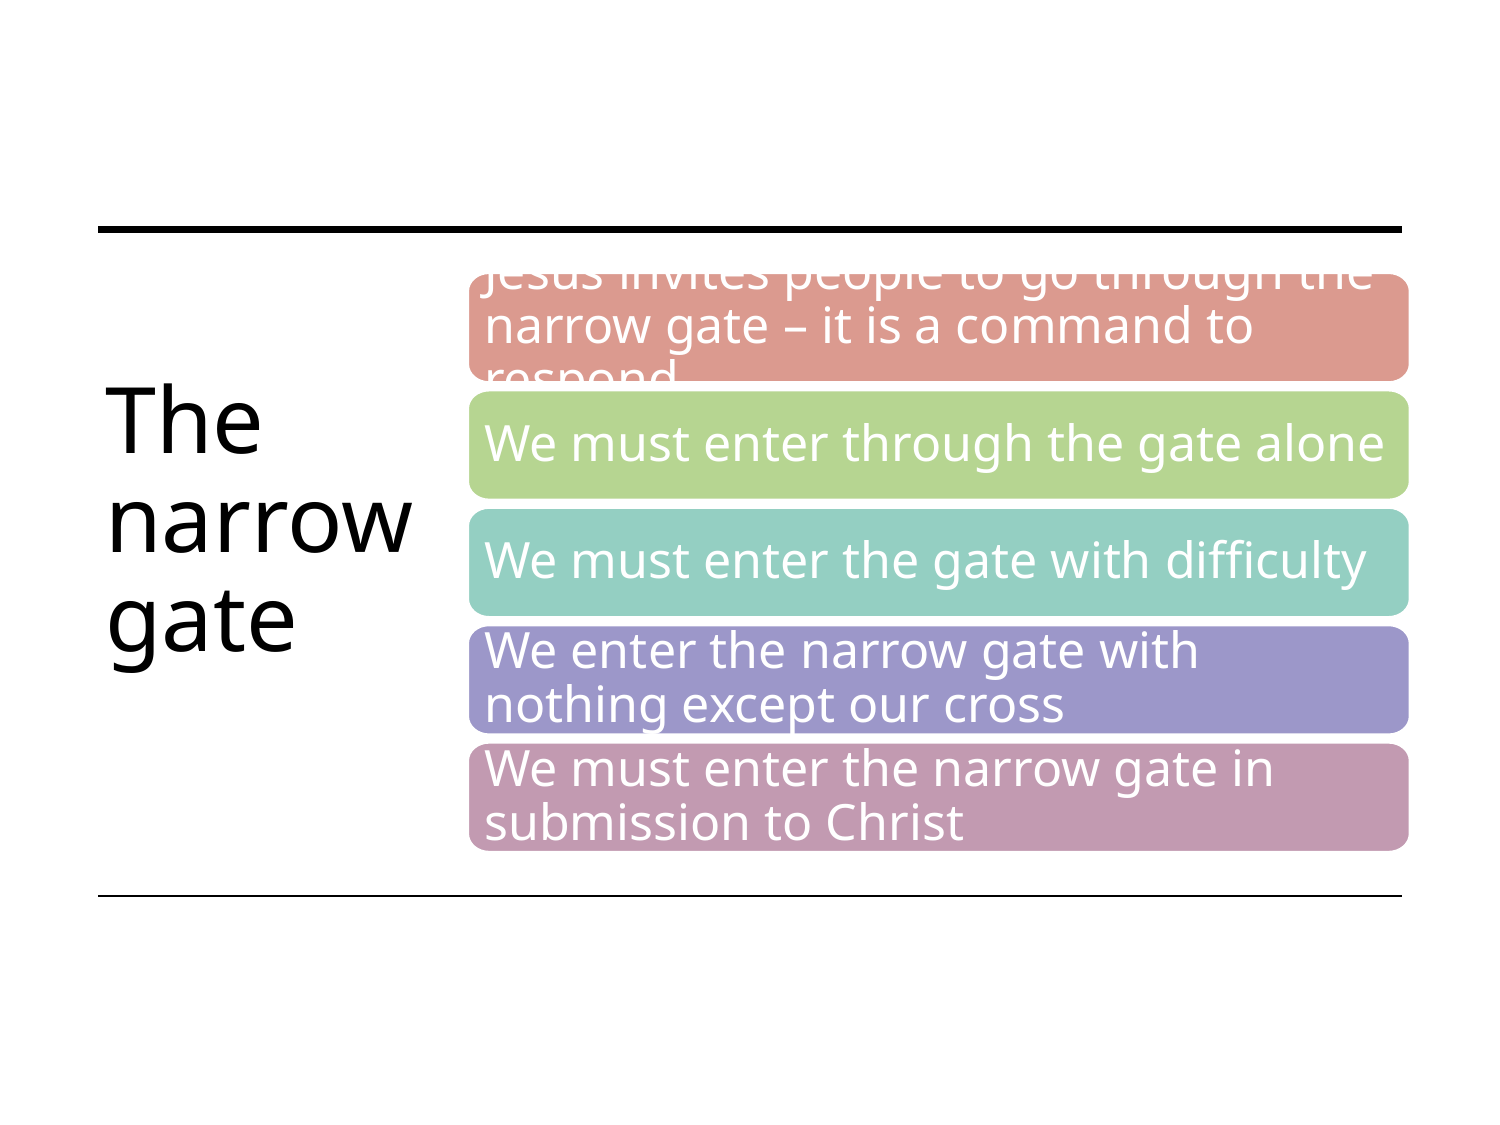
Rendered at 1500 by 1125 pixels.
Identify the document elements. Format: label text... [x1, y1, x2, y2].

text_box [0, 140, 1500, 985]
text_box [467, 272, 1410, 852]
title The narrow gate [90, 252, 541, 795]
